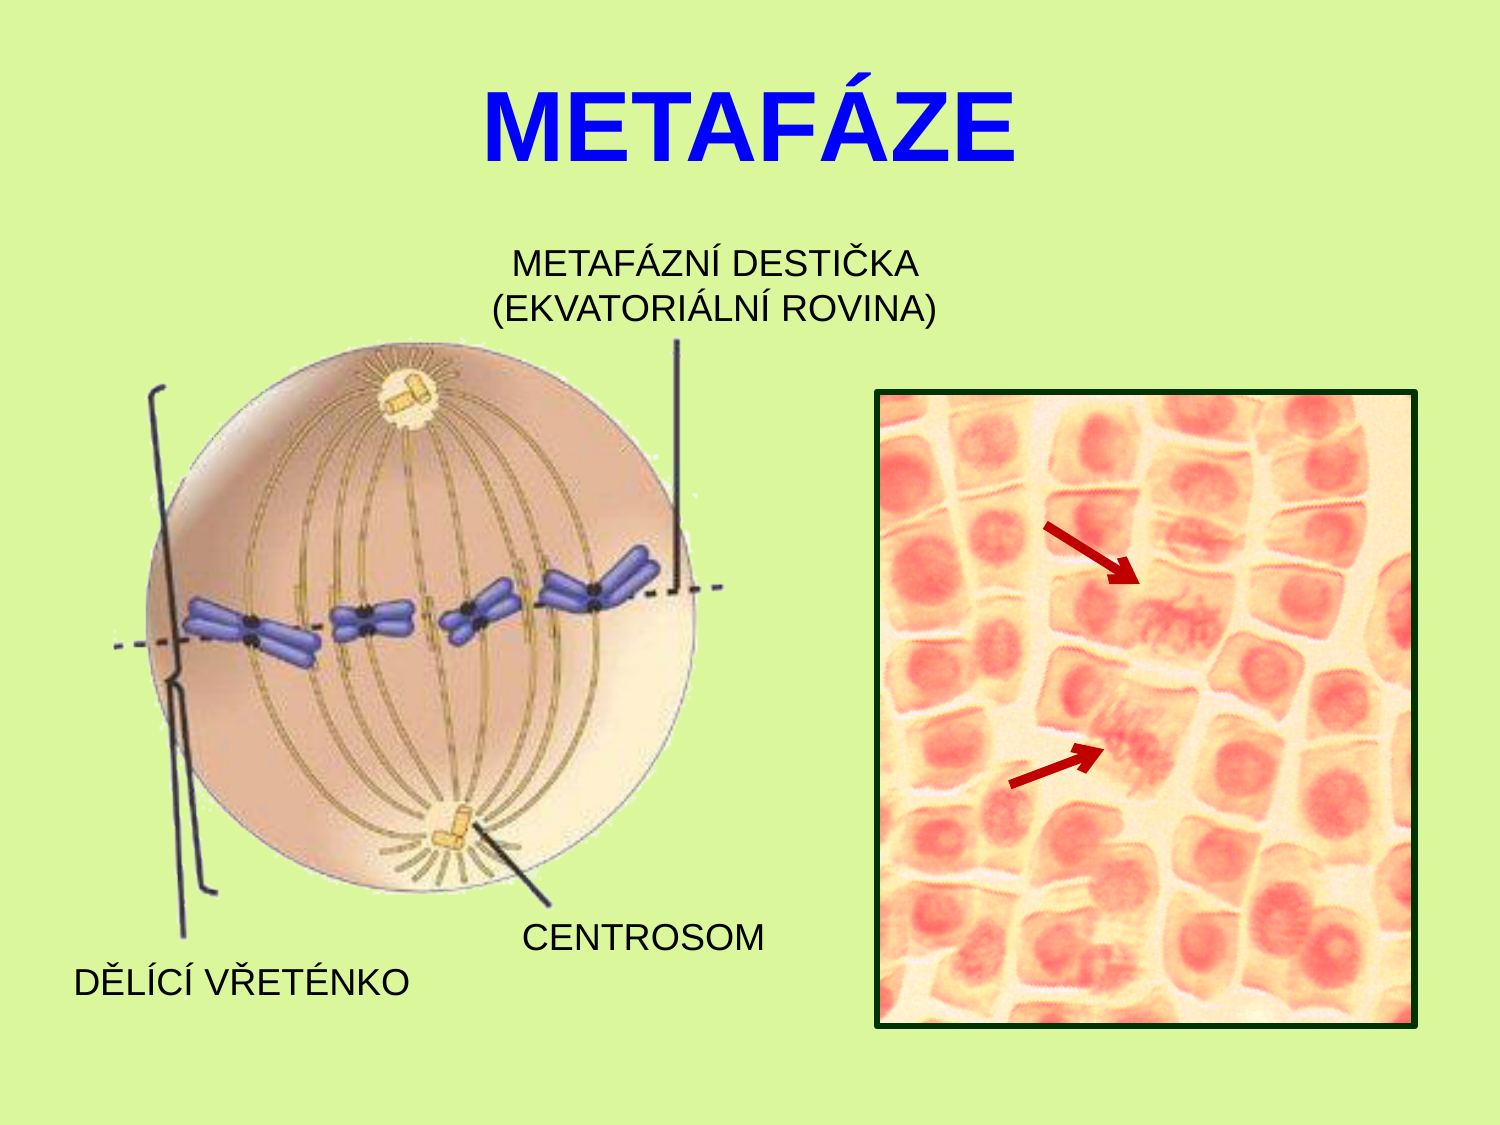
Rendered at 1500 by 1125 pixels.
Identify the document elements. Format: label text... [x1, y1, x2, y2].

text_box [879, 394, 1412, 1024]
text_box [17, 231, 1011, 1012]
text_box METAFÁZE [112, 54, 1388, 208]
